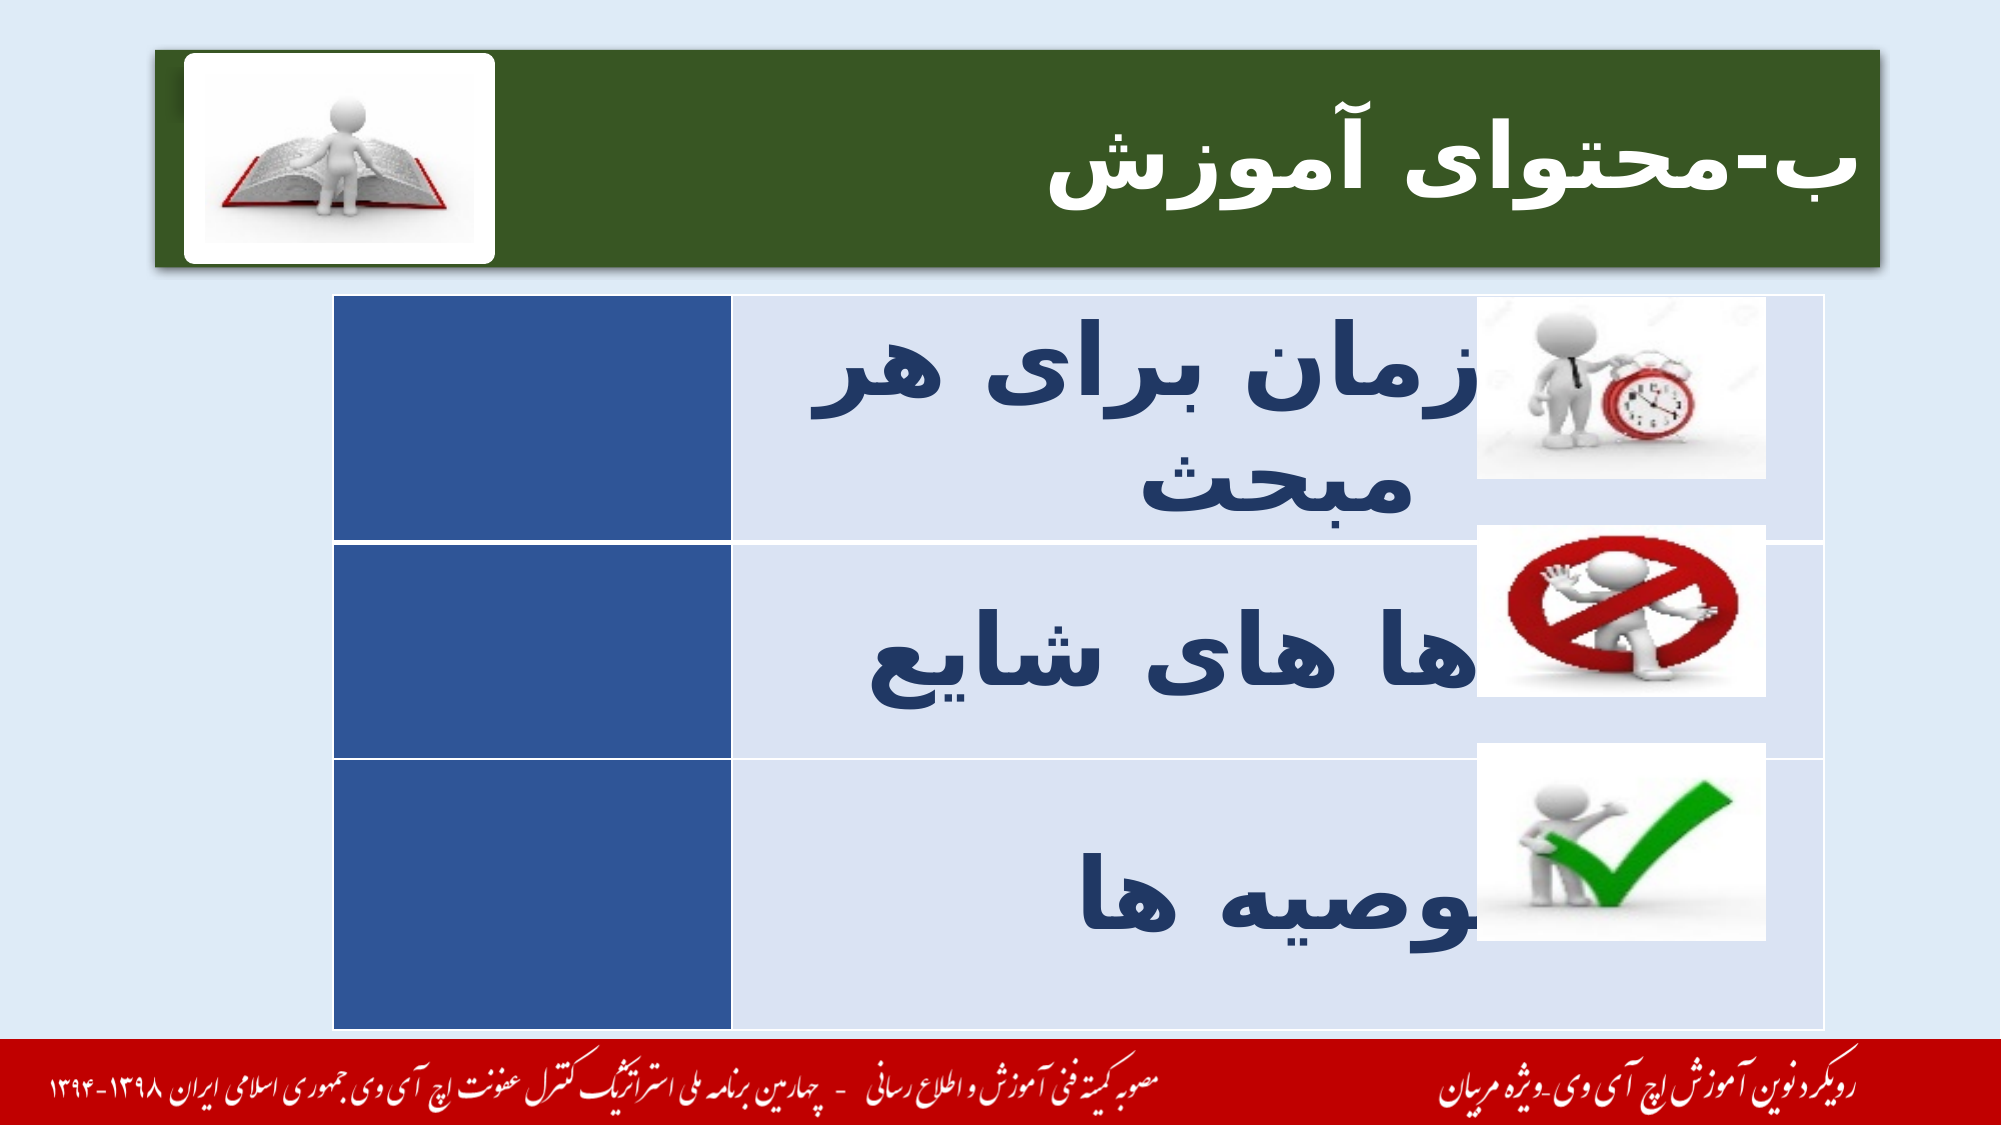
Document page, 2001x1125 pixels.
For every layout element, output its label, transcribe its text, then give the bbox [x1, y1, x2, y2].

table_cell خطاها های شایع [733, 545, 1823, 758]
picture [204, 74, 474, 243]
table_header [334, 296, 731, 540]
picture [1477, 525, 1766, 697]
table_header مدت زمان برای هر مبحث [733, 296, 1823, 540]
picture [0, 1039, 2001, 1125]
table_cell [334, 760, 731, 1029]
table_cell [334, 545, 731, 758]
table_cell توصیه ها [733, 760, 1823, 1029]
picture [1477, 743, 1766, 941]
title ب-محتوای آموزش [155, 49, 1880, 268]
picture [1477, 297, 1766, 479]
